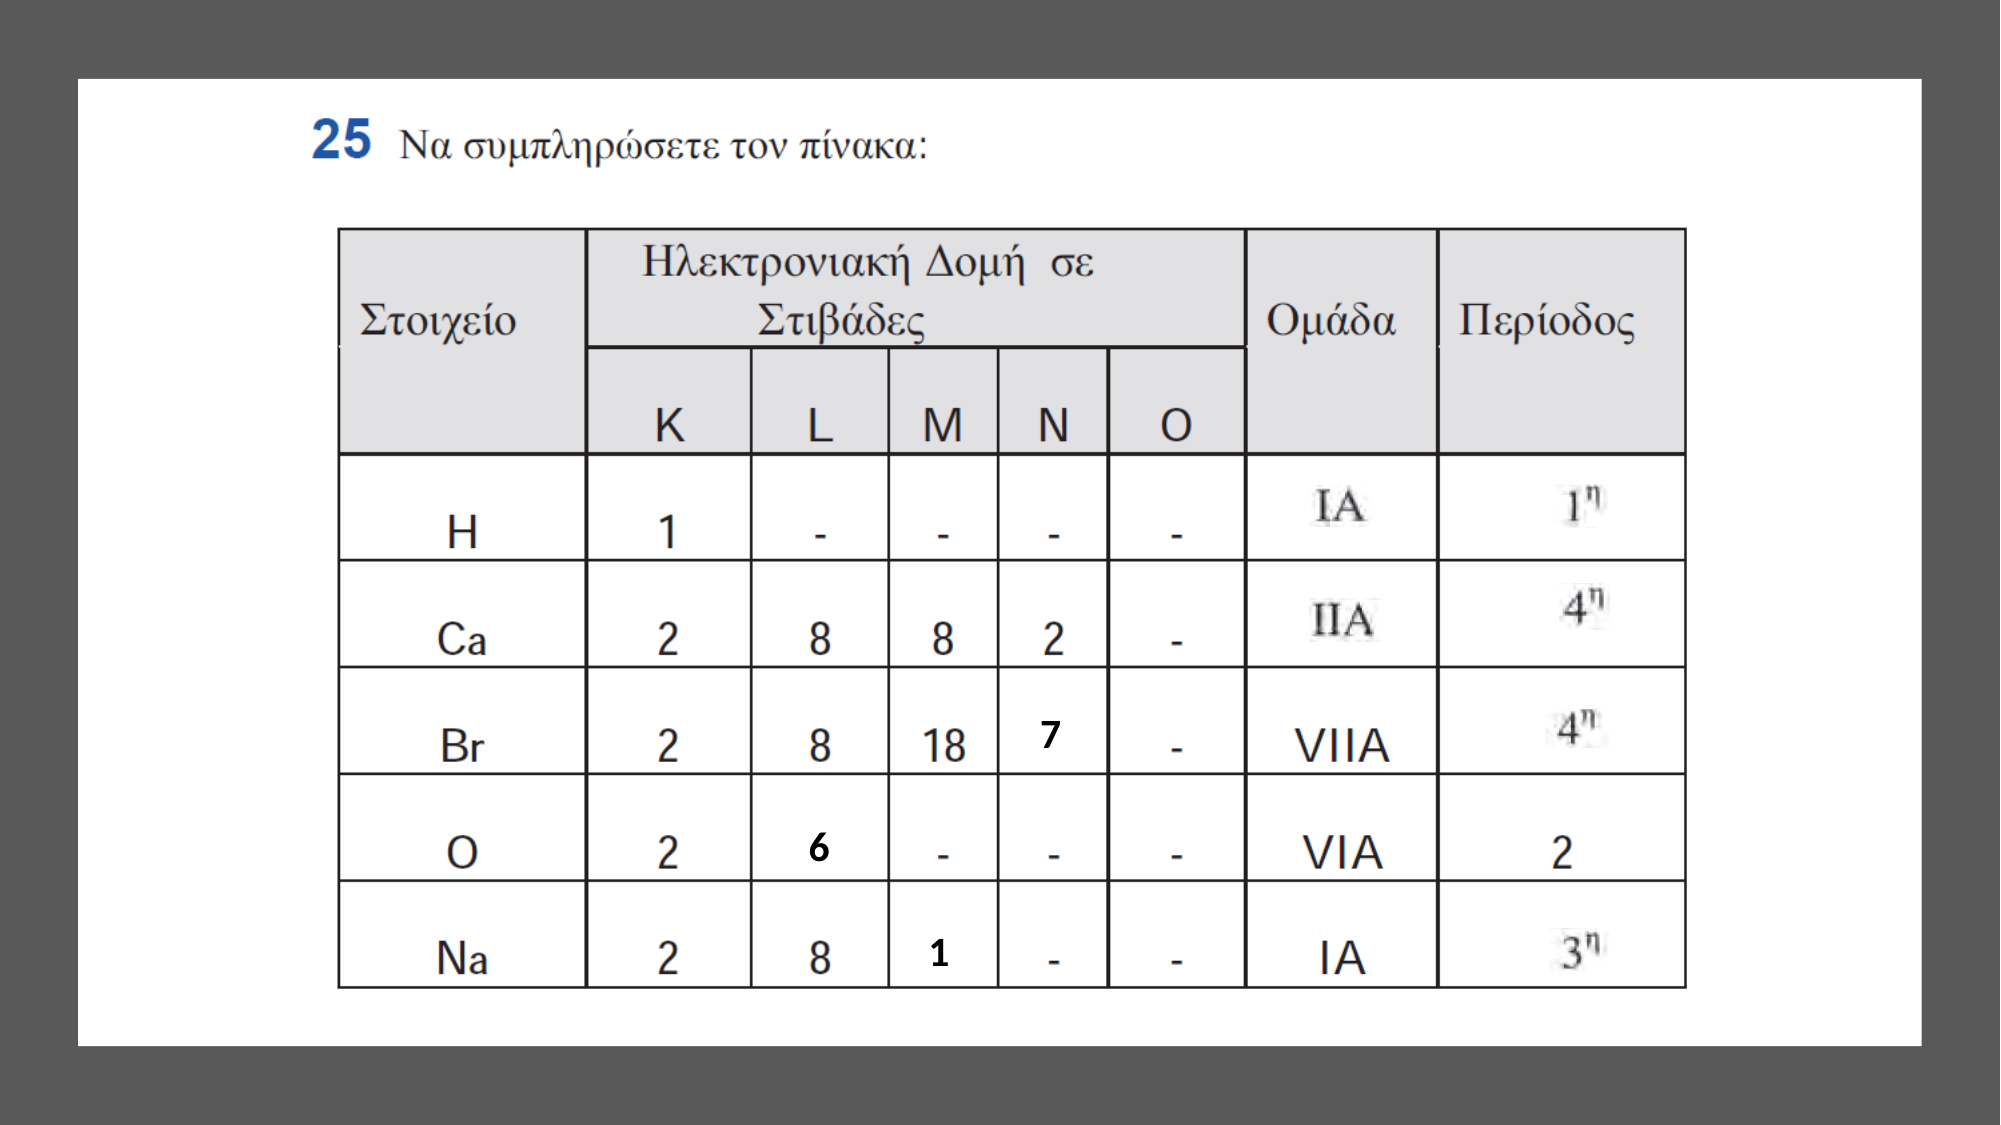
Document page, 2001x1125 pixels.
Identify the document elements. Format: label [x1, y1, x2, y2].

picture [299, 105, 1701, 1020]
text_box [0, 0, 2000, 1125]
text_box [77, 78, 1923, 1047]
